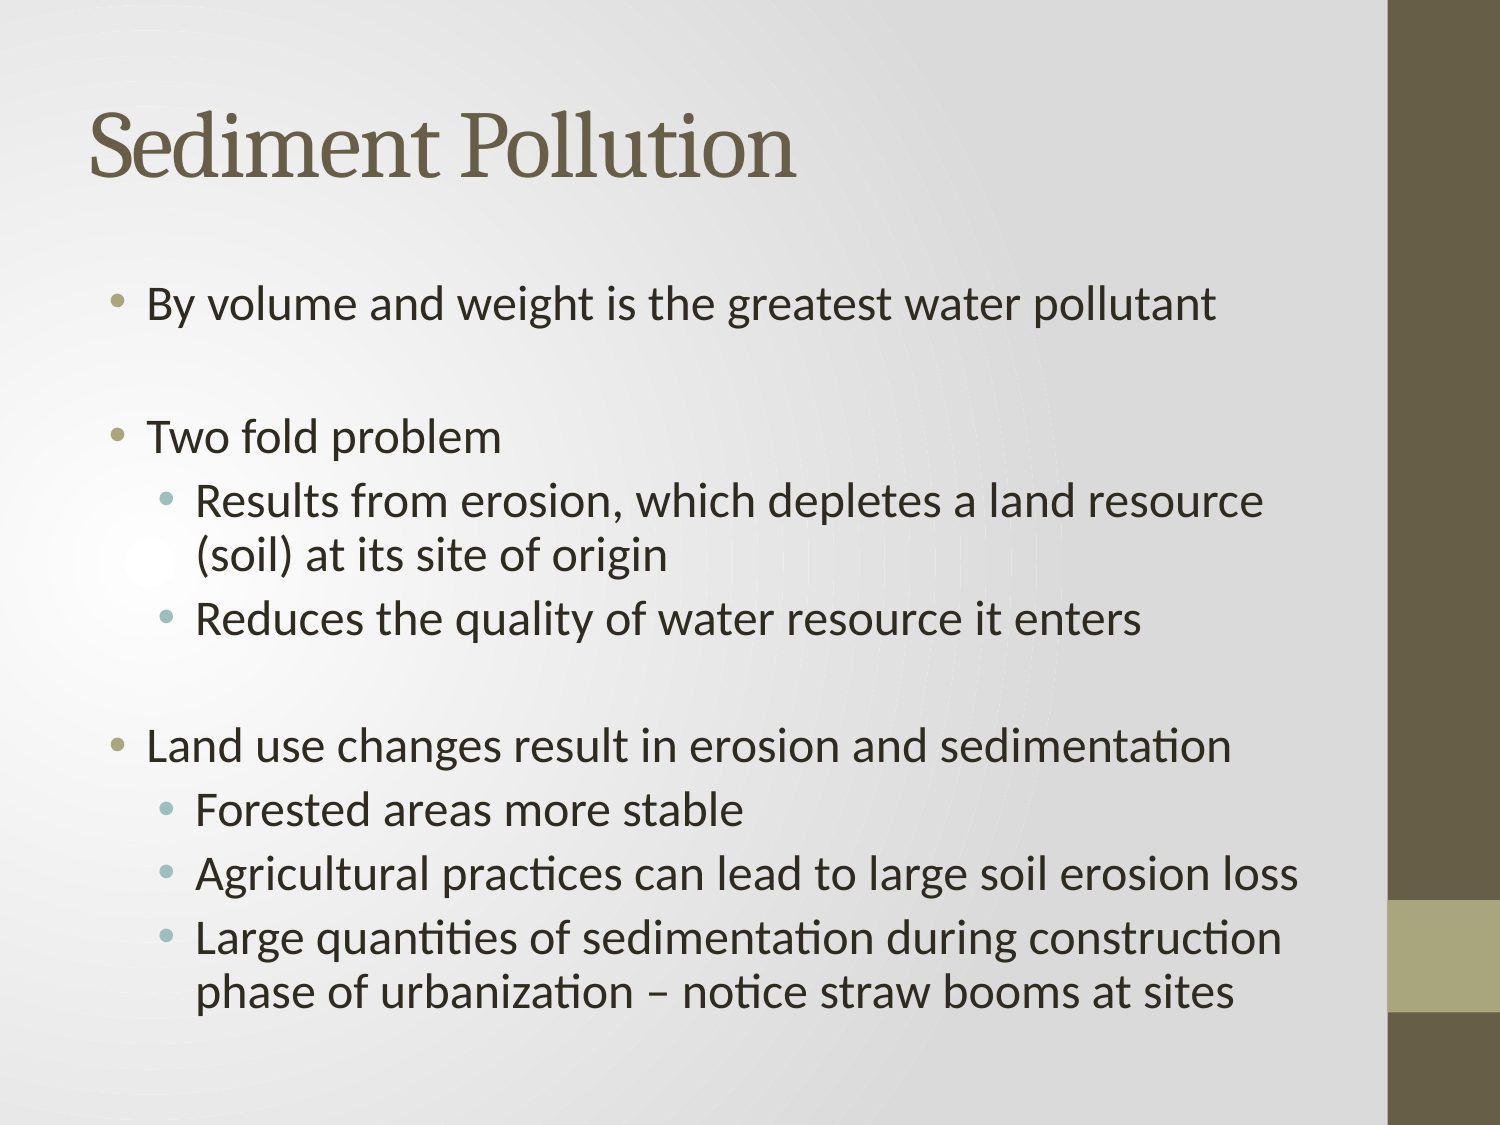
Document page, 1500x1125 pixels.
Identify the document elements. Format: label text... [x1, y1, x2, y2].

list By volume and weight is the greatest water pollutant Two fold problem Results from erosion, which depletes a land resource (soil) at its site of origin Reduces the quality of water resource it enters Land use changes result in erosion and sedimentation Forested areas more stable Agricultural practices can lead to large soil erosion loss Large quantities of sedimentation during construction phase of urbanization – notice straw booms at sites [75, 262, 1325, 1050]
title Sediment Pollution [75, 45, 1325, 233]
